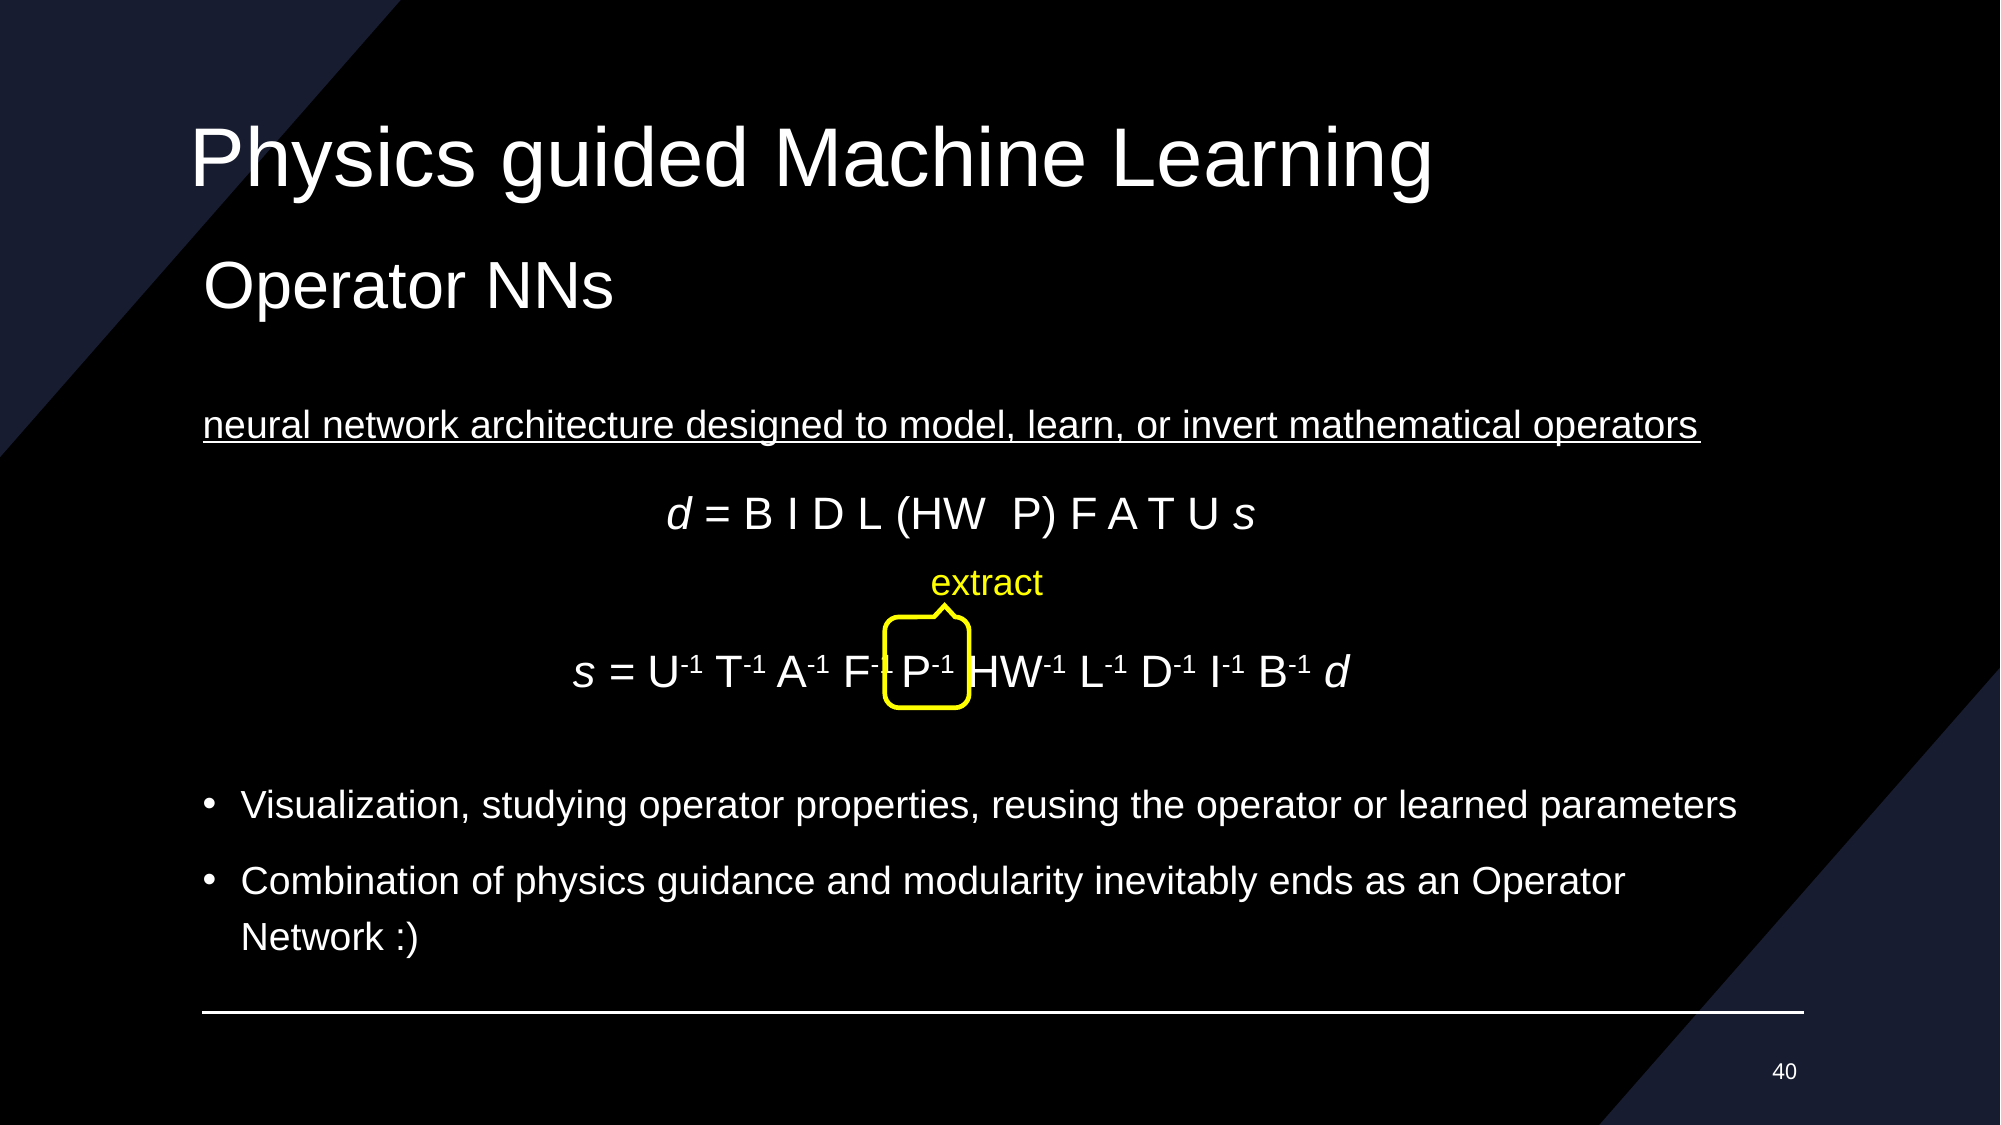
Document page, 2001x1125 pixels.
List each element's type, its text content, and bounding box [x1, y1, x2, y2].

title Operator NNs [188, 169, 1814, 394]
slide_number 40 [1709, 1042, 1813, 1103]
list neural network architecture designed to model, learn, or invert mathematical operators Visualization, studying operator properties, reusing the operator or learned parameters Combination of physics guidance and modularity inevitably ends as an Operator Network :) [187, 382, 1813, 968]
text_box Physics guided Machine Learning [0, 41, 1450, 265]
text_box [883, 611, 971, 709]
text_box d = B I D L (HW P) F A T U s s = U-1 T-1 A-1 F-1 P-1 HW-1 L-1 D-1 I-1 B-1 d [389, 471, 1533, 706]
text_box extract [915, 550, 1117, 611]
